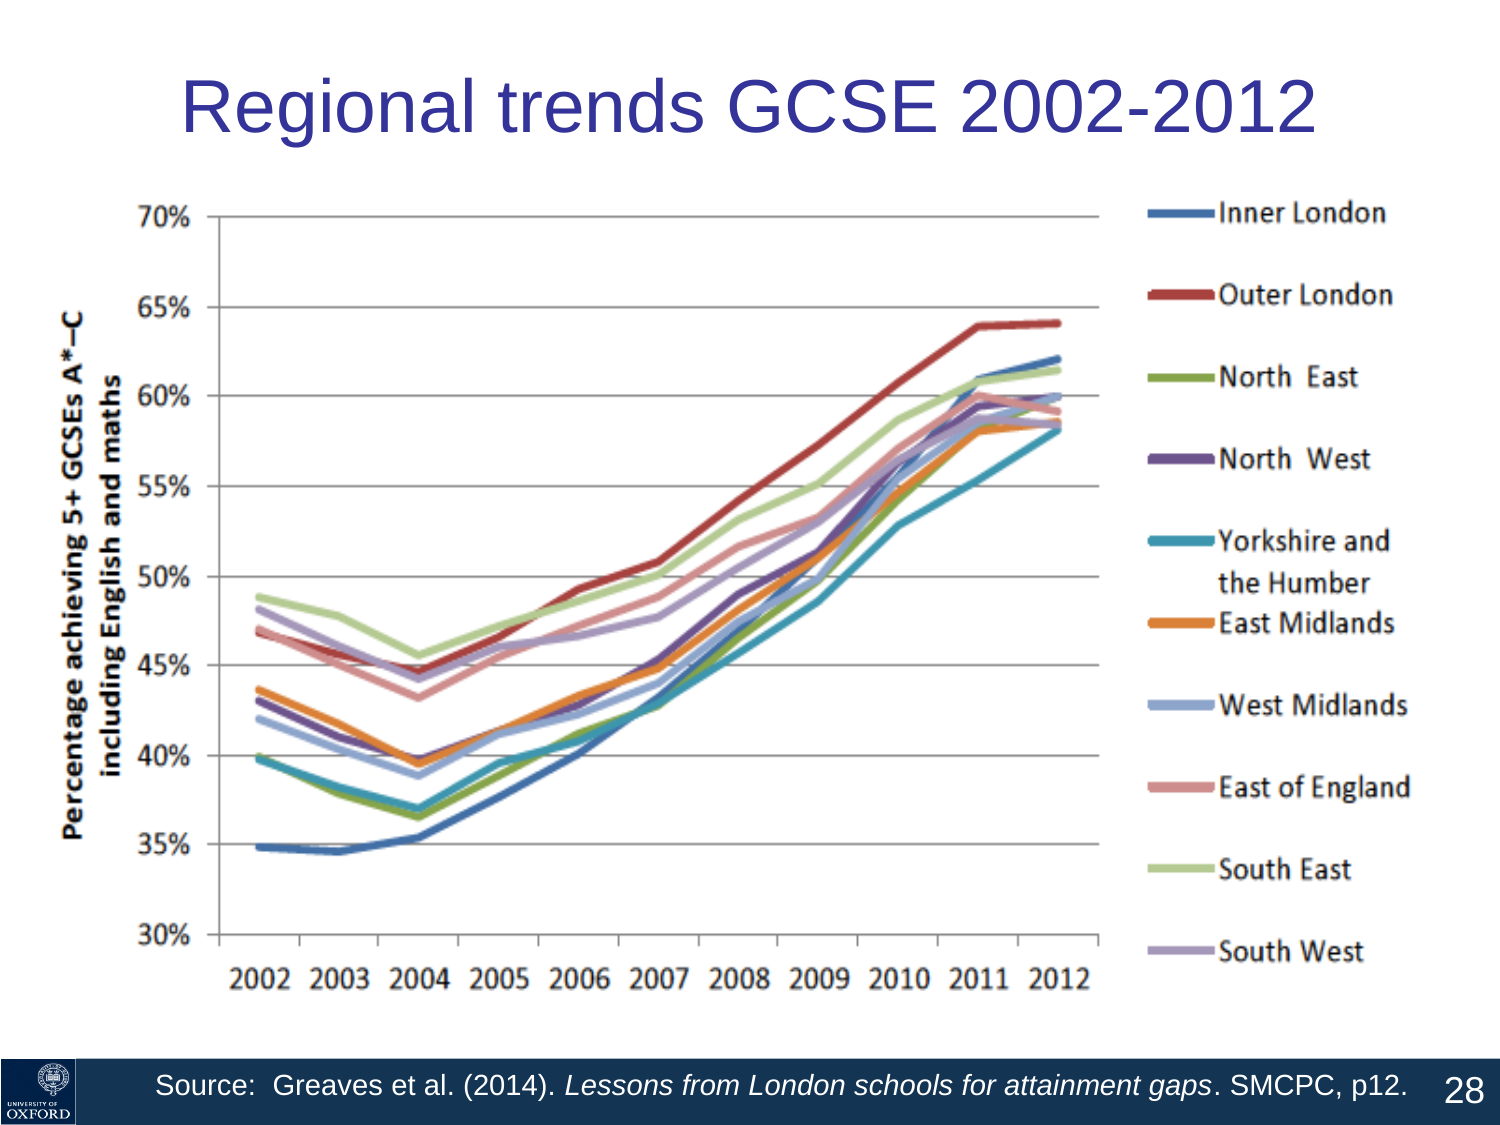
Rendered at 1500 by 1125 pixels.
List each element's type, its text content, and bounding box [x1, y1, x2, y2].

picture [0, 1058, 76, 1125]
title Regional trends GCSE 2002-2012 [74, 44, 1426, 162]
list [34, 172, 1444, 1012]
text_box Source: Greaves et al. (2014). Lessons from London schools for attainment gaps. SMCPC, p12. [76, 1058, 1424, 1109]
